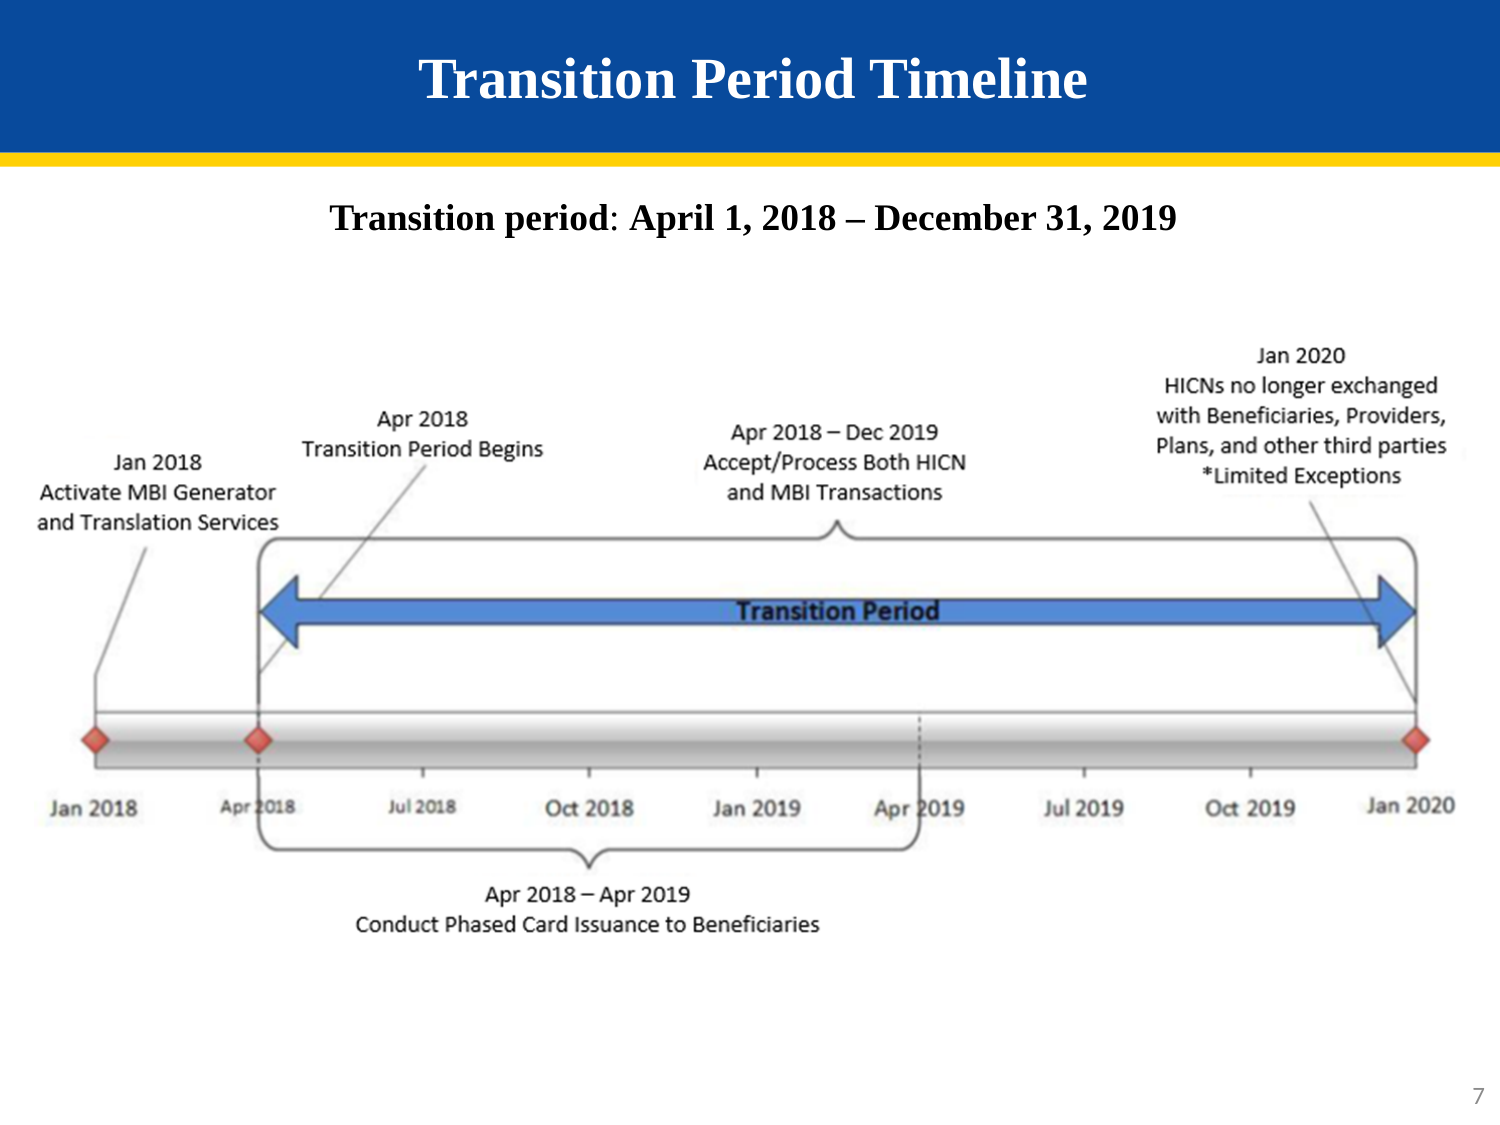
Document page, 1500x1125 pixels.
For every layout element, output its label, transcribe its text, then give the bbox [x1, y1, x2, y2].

text_box Transition period: April 1, 2018 – December 31, 2019 [304, 185, 1203, 245]
slide_number 7 [1149, 1065, 1500, 1125]
picture [34, 338, 1473, 953]
title Transition Period Timeline [3, 18, 1500, 133]
